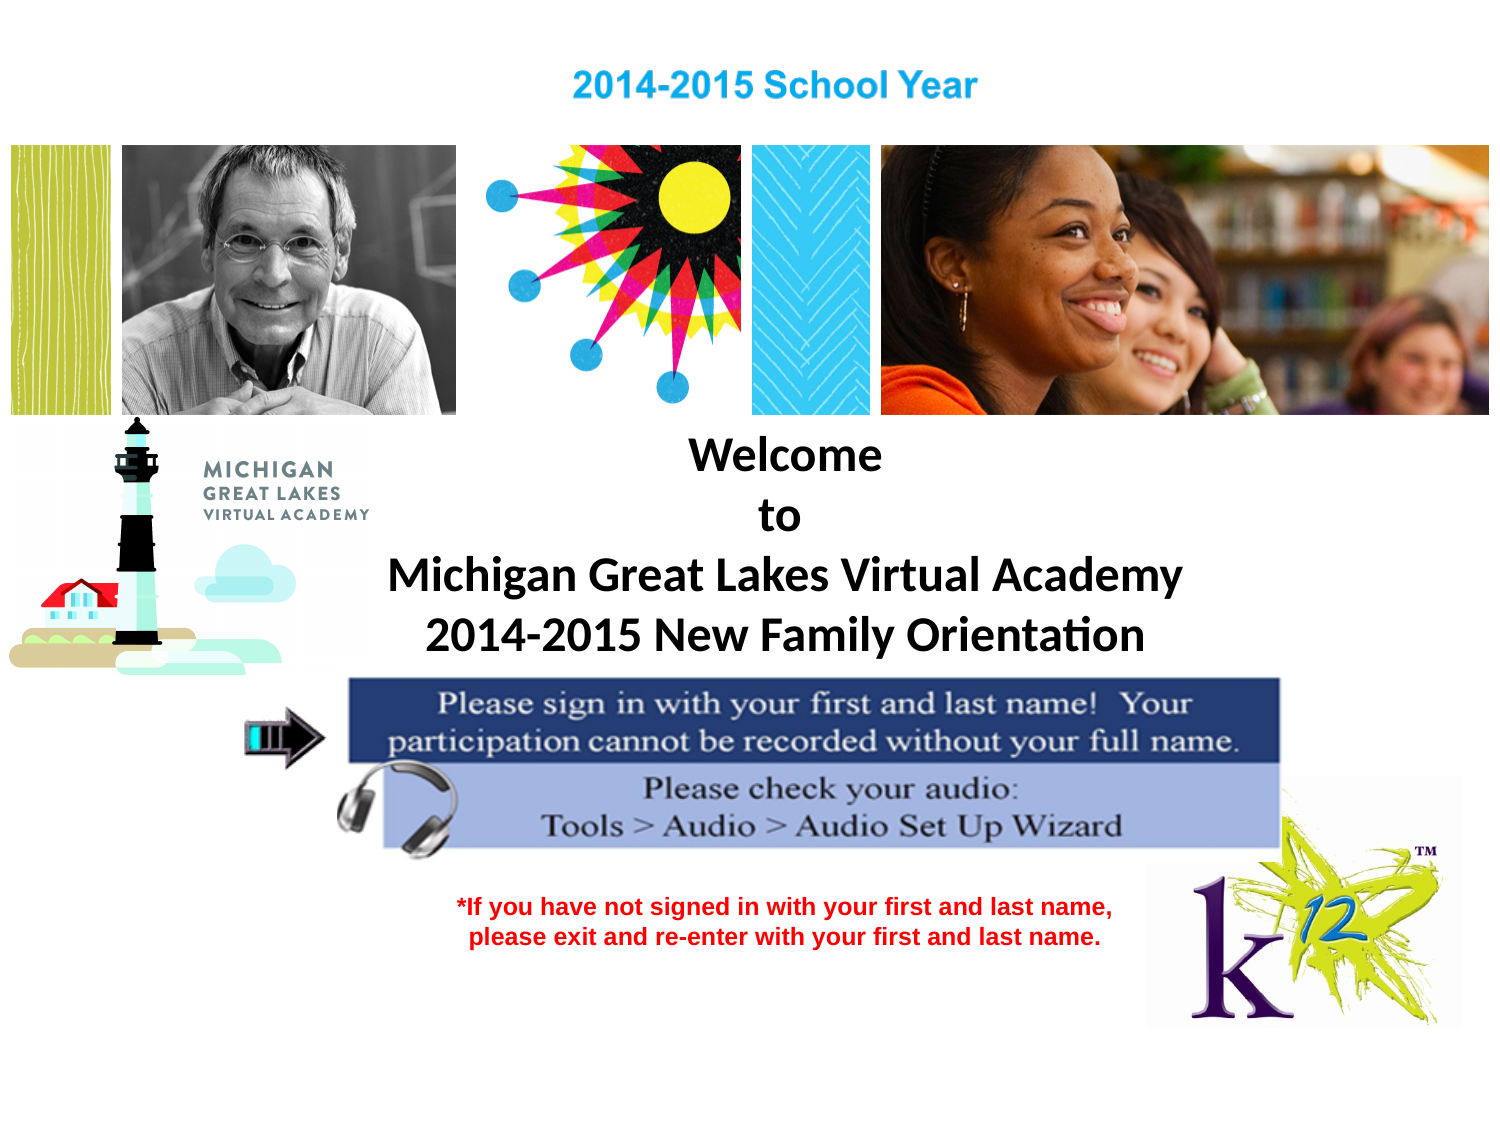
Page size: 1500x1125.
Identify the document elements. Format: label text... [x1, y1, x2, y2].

text_box Welcome to Michigan Great Lakes Virtual Academy 2014-2015 New Family Orientation [205, 414, 1366, 669]
text_box *If you have not signed in with your first and last name, please exit and re-enter with your first and last name. [410, 882, 1161, 958]
picture [243, 704, 329, 773]
picture [0, 49, 1500, 1028]
